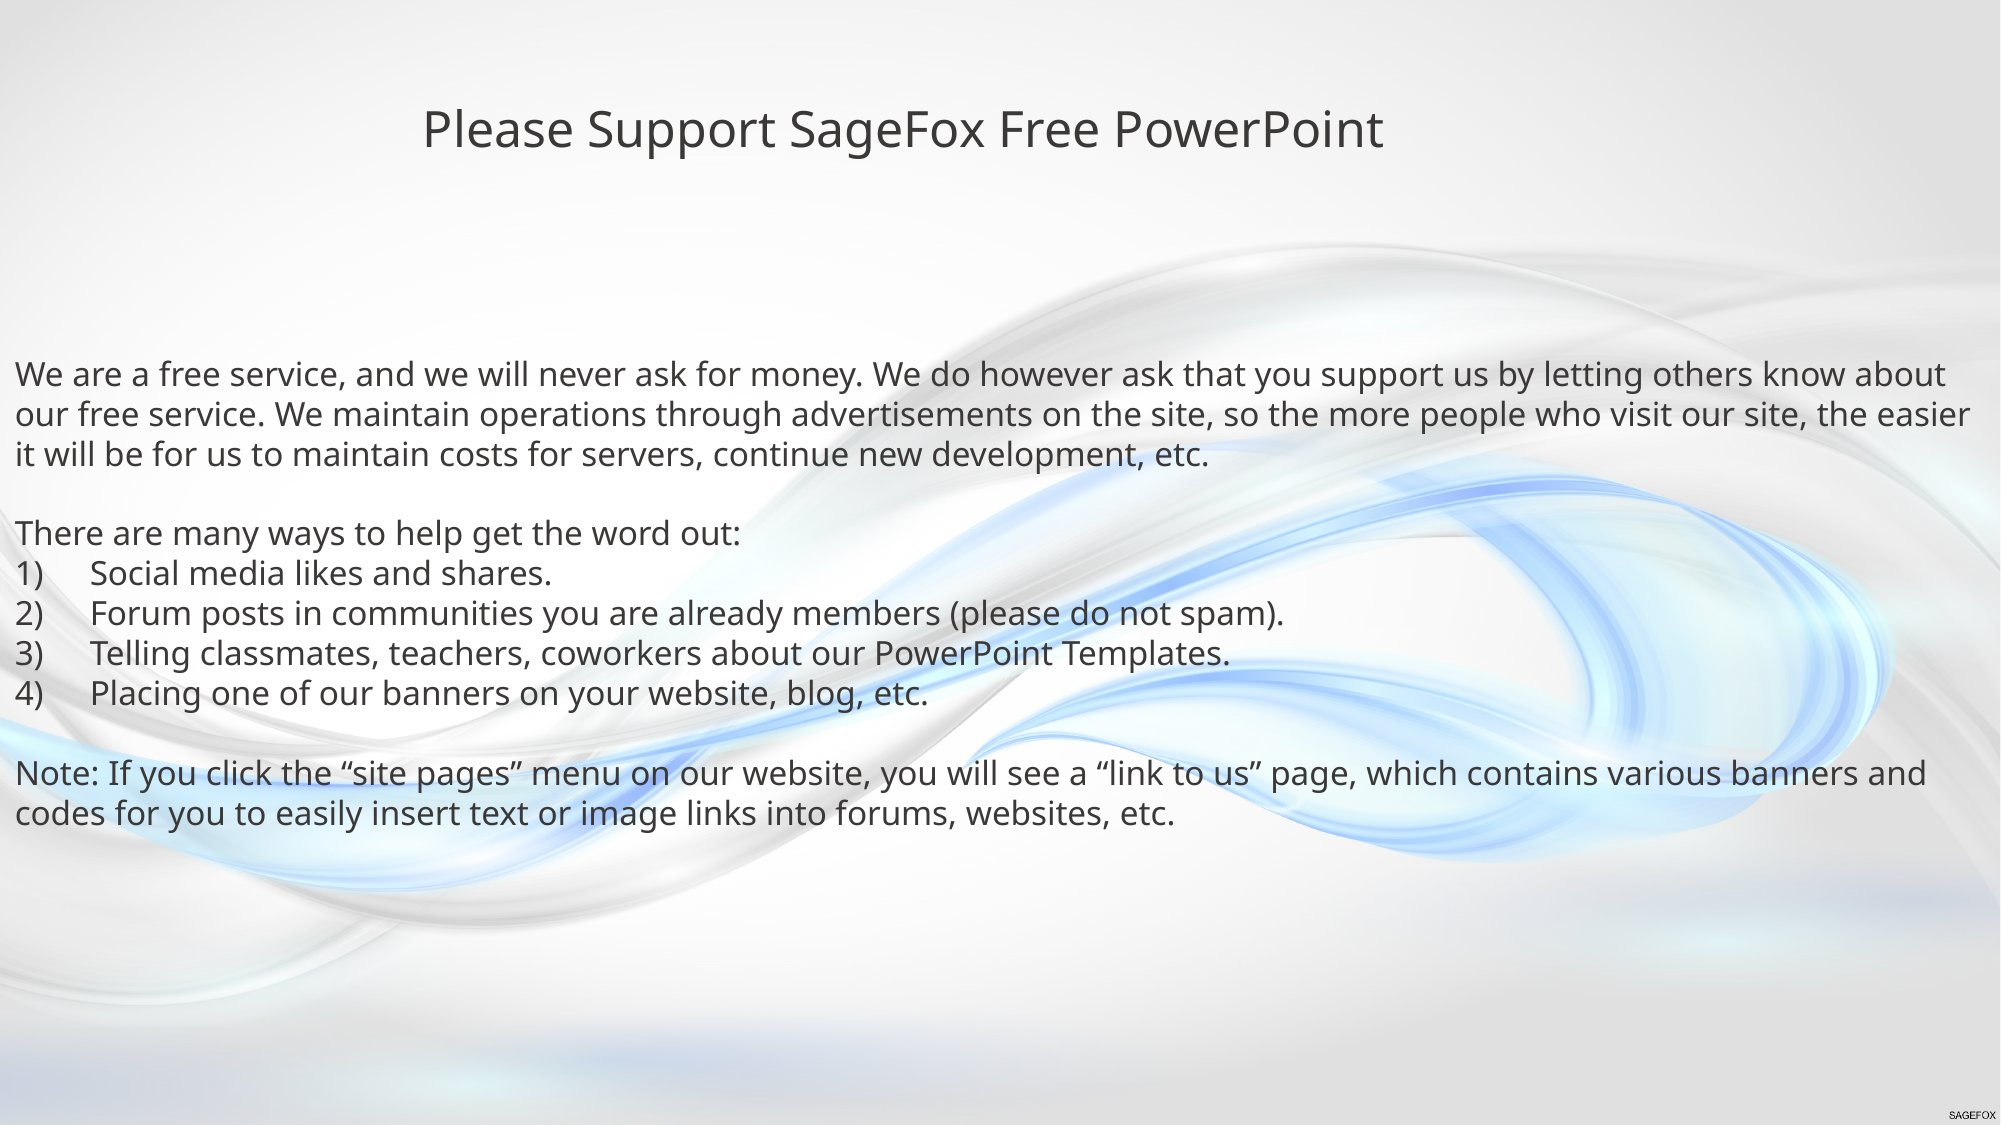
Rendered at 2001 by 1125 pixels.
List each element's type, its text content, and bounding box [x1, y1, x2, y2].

text_box We are a free service, and we will never ask for money. We do however ask that you support us by letting others know about our free service. We maintain operations through advertisements on the site, so the more people who visit our site, the easier it will be for us to maintain costs for servers, continue new development, etc. There are many ways to help get the word out: Social media likes and shares. Forum posts in communities you are already members (please do not spam). Telling classmates, teachers, coworkers about our PowerPoint Templates. Placing one of our banners on your website, blog, etc. Note: If you click the “site pages” menu on our website, you will see a “link to us” page, which contains various banners and codes for you to easily insert text or image links into forums, websites, etc. [0, 0, 2000, 1125]
title Please Support SageFox Free PowerPoint [363, 72, 1444, 190]
